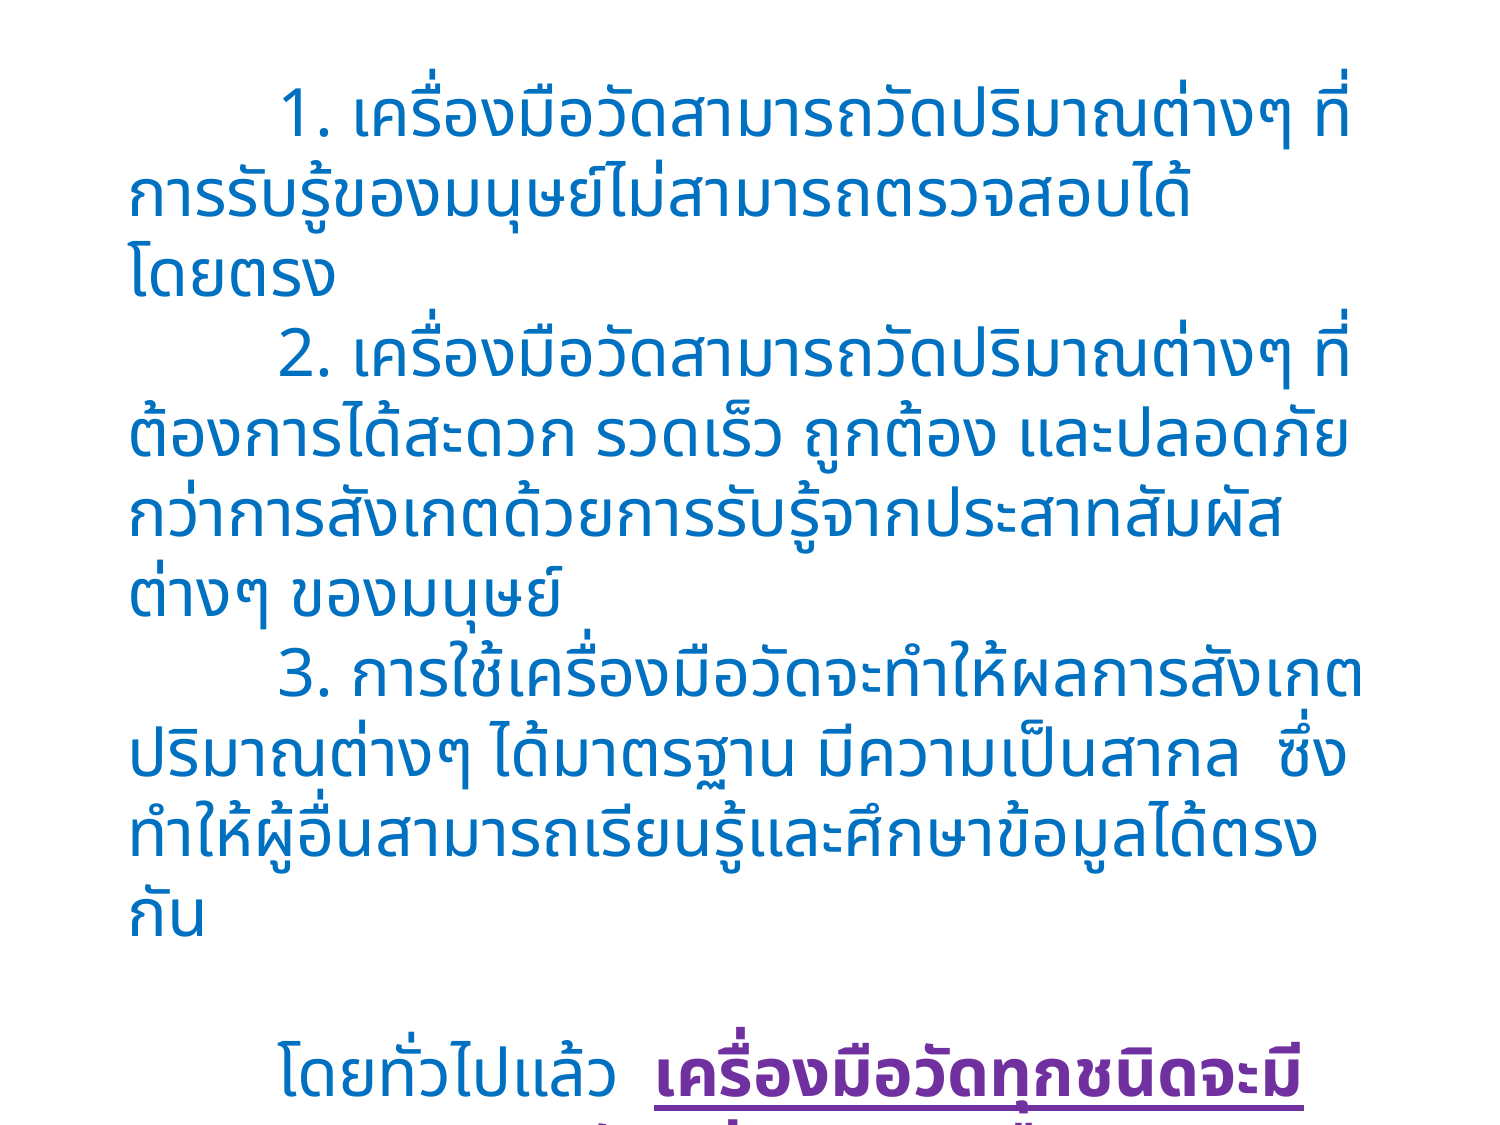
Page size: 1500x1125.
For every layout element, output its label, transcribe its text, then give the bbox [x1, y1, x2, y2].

text_box 1. เครื่องมือวัดสามารถวัดปริมาณต่างๆ ที่การรับรู้ของมนุษย์ไม่สามารถตรวจสอบได้โดยตรง 2. เครื่องมือวัดสามารถวัดปริมาณต่างๆ ที่ต้องการได้สะดวก รวดเร็ว ถูกต้อง และปลอดภัยกว่าการสังเกตด้วยการรับรู้จากประสาทสัมผัสต่างๆ ของมนุษย์ 3. การใช้เครื่องมือวัดจะทำให้ผลการสังเกตปริมาณต่างๆ ได้มาตรฐาน มีความเป็นสากล ซึ่งทำให้ผู้อื่นสามารถเรียนรู้และศึกษาข้อมูลได้ตรงกัน โดยทั่วไปแล้ว เครื่องมือวัดทุกชนิดจะมีการแสดงผลการวัดอยู่ 2 แบบ คือ แสดงผลแบบขีดสเกล และแสดงผลแบบตัวเลข [112, 62, 1400, 1125]
